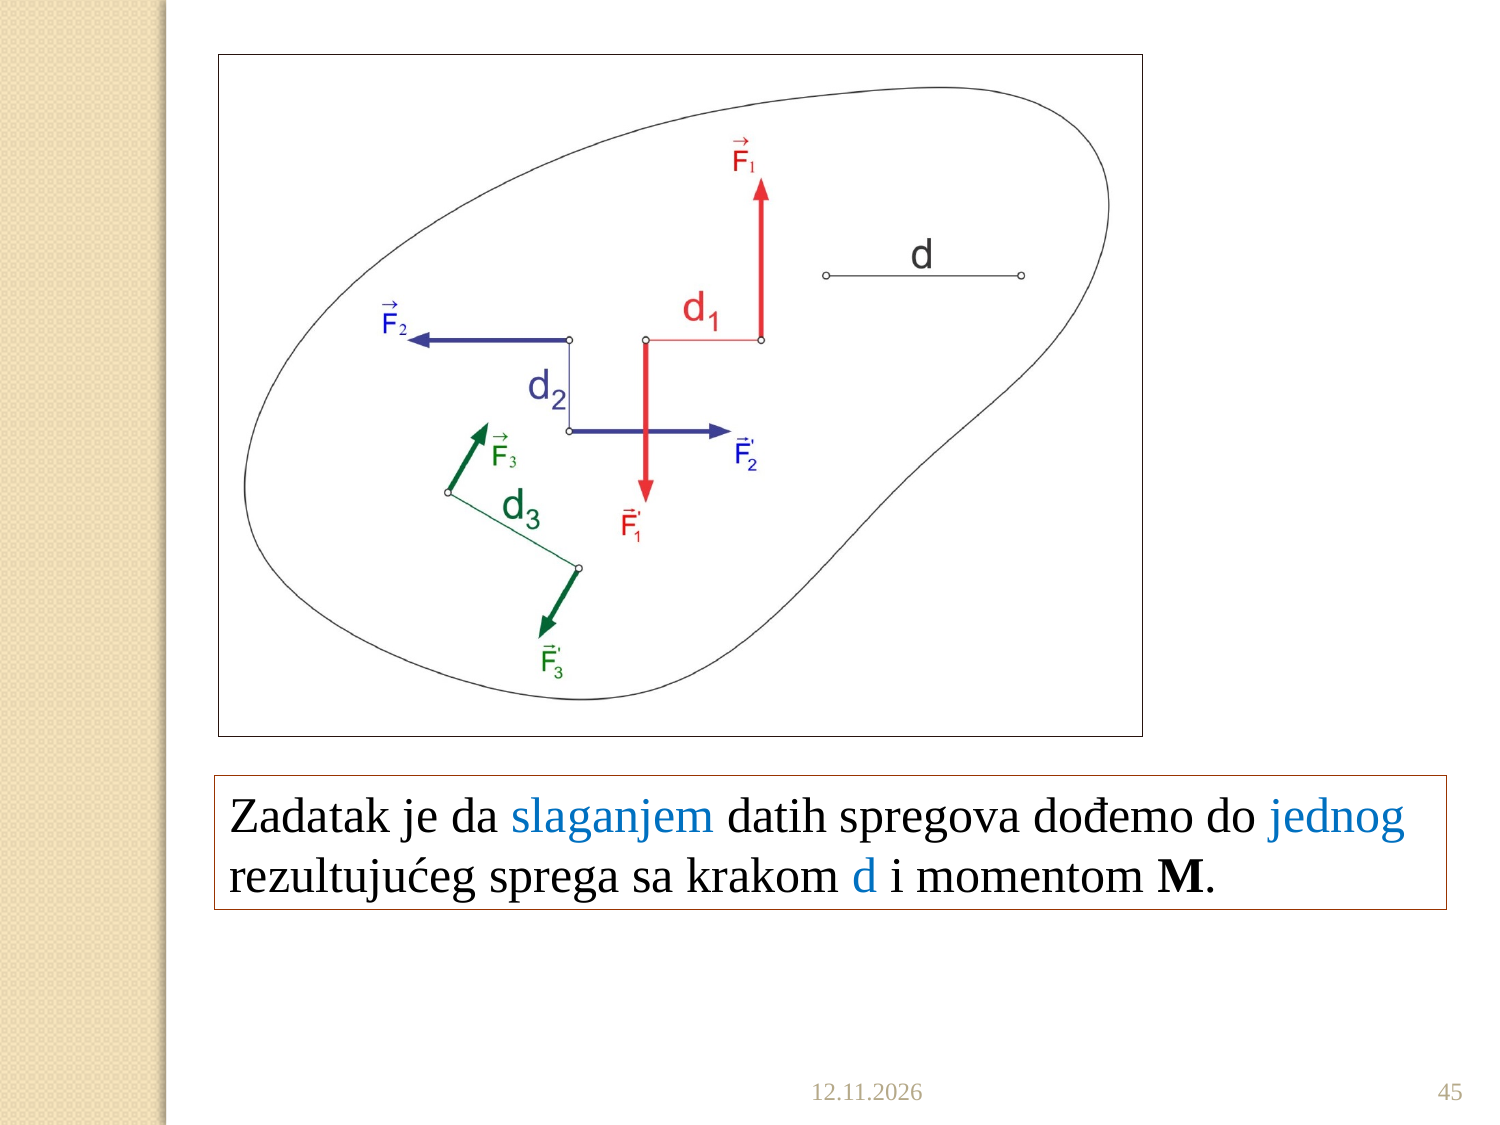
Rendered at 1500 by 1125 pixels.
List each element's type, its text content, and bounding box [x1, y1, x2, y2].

text_box Zadatak je da slaganjem datih spregova dođemo do jednog rezultujućeg sprega sa krakom d i momentom M. [214, 775, 1447, 910]
picture [218, 54, 1143, 737]
slide_number 45 [1413, 1034, 1488, 1113]
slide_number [587, 1034, 938, 1113]
